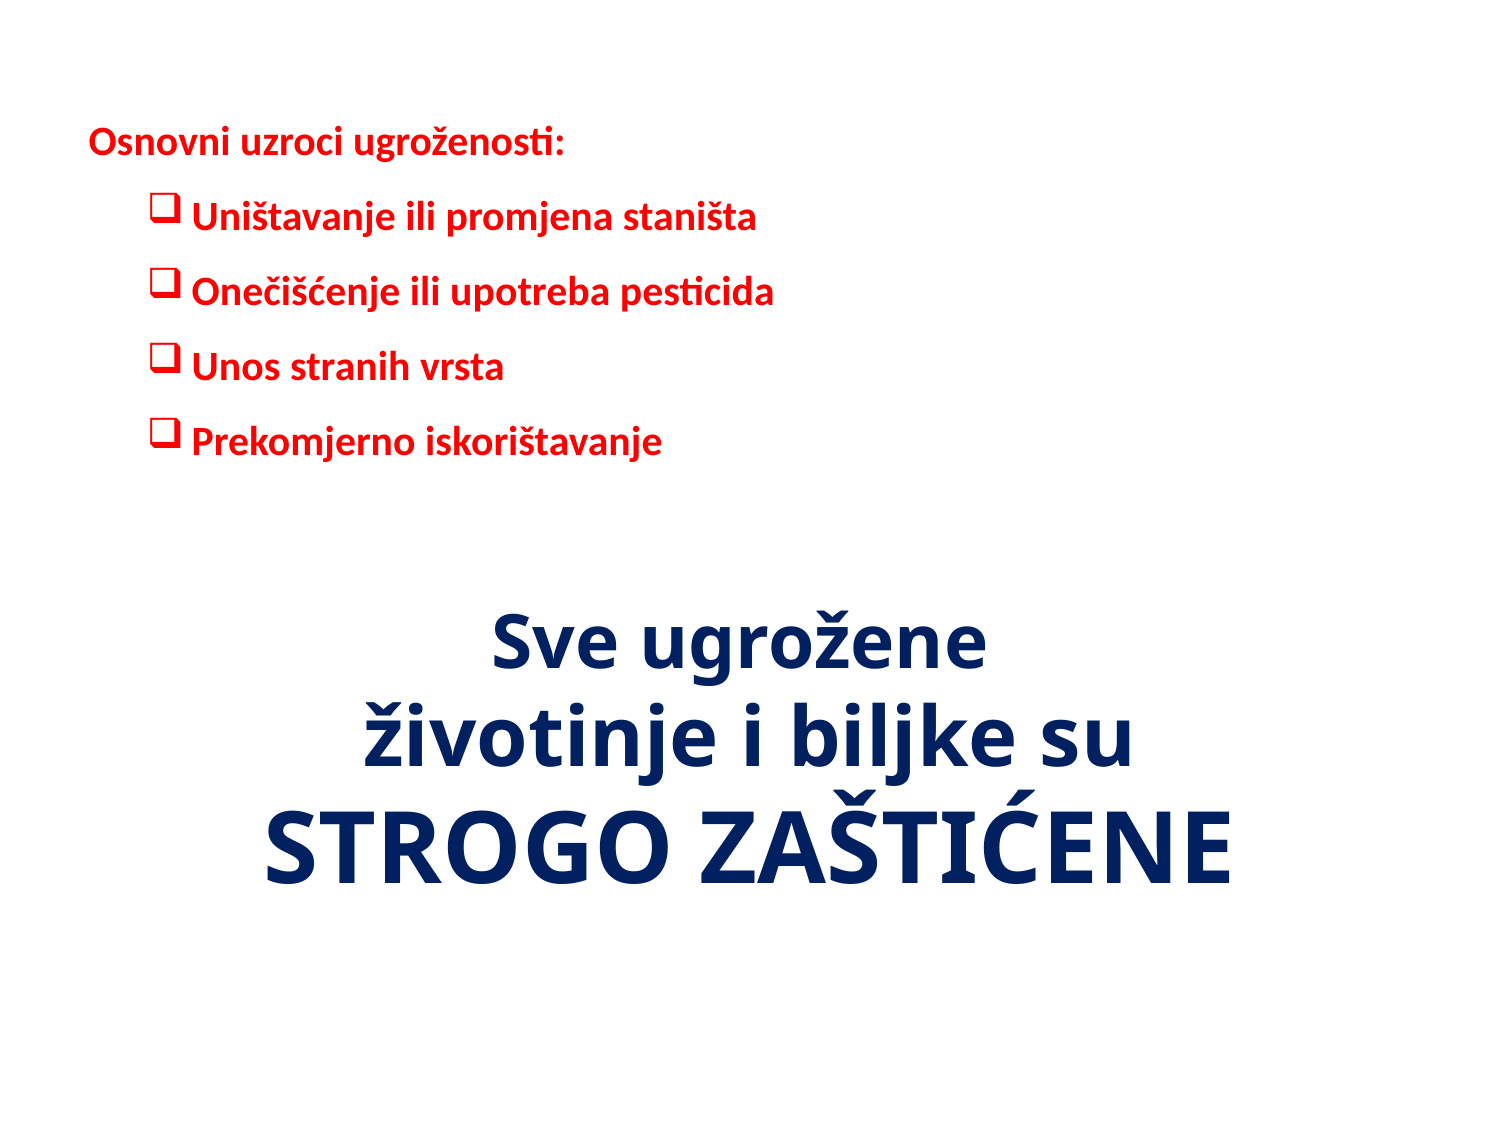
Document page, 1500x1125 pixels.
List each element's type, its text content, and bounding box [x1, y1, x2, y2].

text_box Sve ugrožene životinje i biljke su STROGO ZAŠTIĆENE [177, 586, 1323, 911]
text_box Osnovni uzroci ugroženosti: Uništavanje ili promjena staništa Onečišćenje ili upotreba pesticida Unos stranih vrsta Prekomjerno iskorištavanje [59, 58, 1258, 493]
